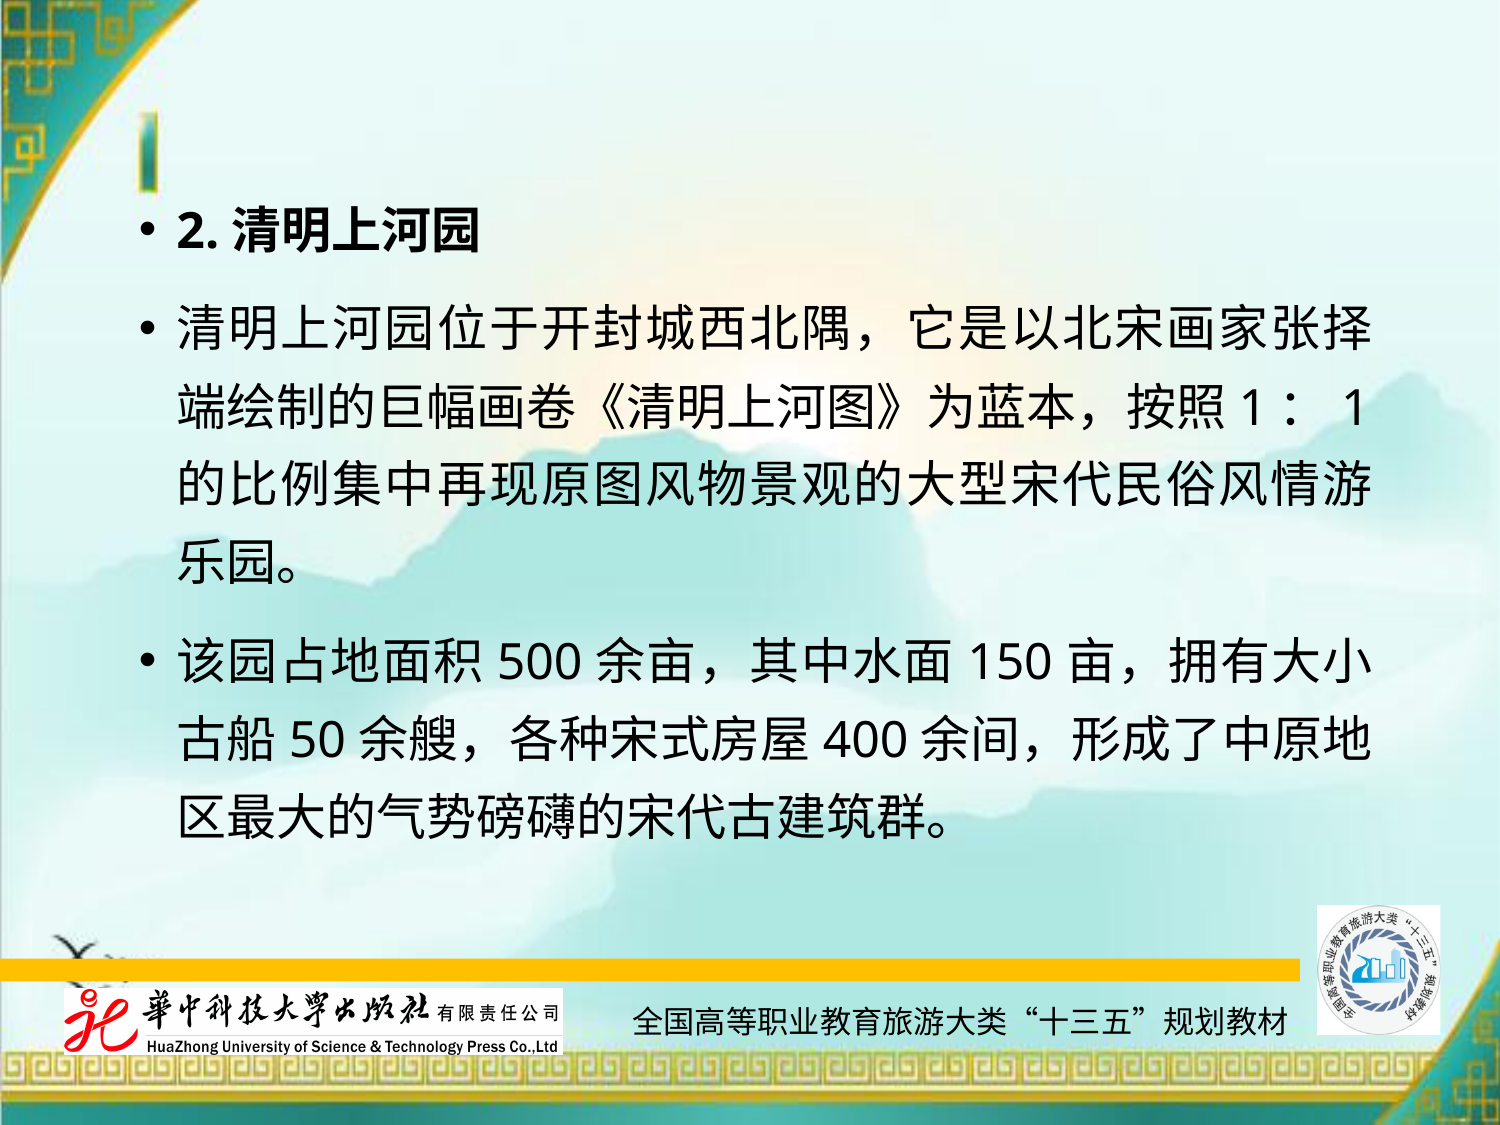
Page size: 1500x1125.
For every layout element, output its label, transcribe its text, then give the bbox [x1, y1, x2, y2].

picture [0, 0, 1500, 1125]
list 2.清明上河园 清明上河园位于开封城西北隅，它是以北宋画家张择端绘制的巨幅画卷《清明上河图》为蓝本，按照1：1的比例集中再现原图风物景观的大型宋代民俗风情游乐园。 该园占地面积500余亩，其中水面150亩，拥有大小古船50余艘，各种宋式房屋400余间，形成了中原地区最大的气势磅礴的宋代古建筑群。 [123, 172, 1388, 889]
